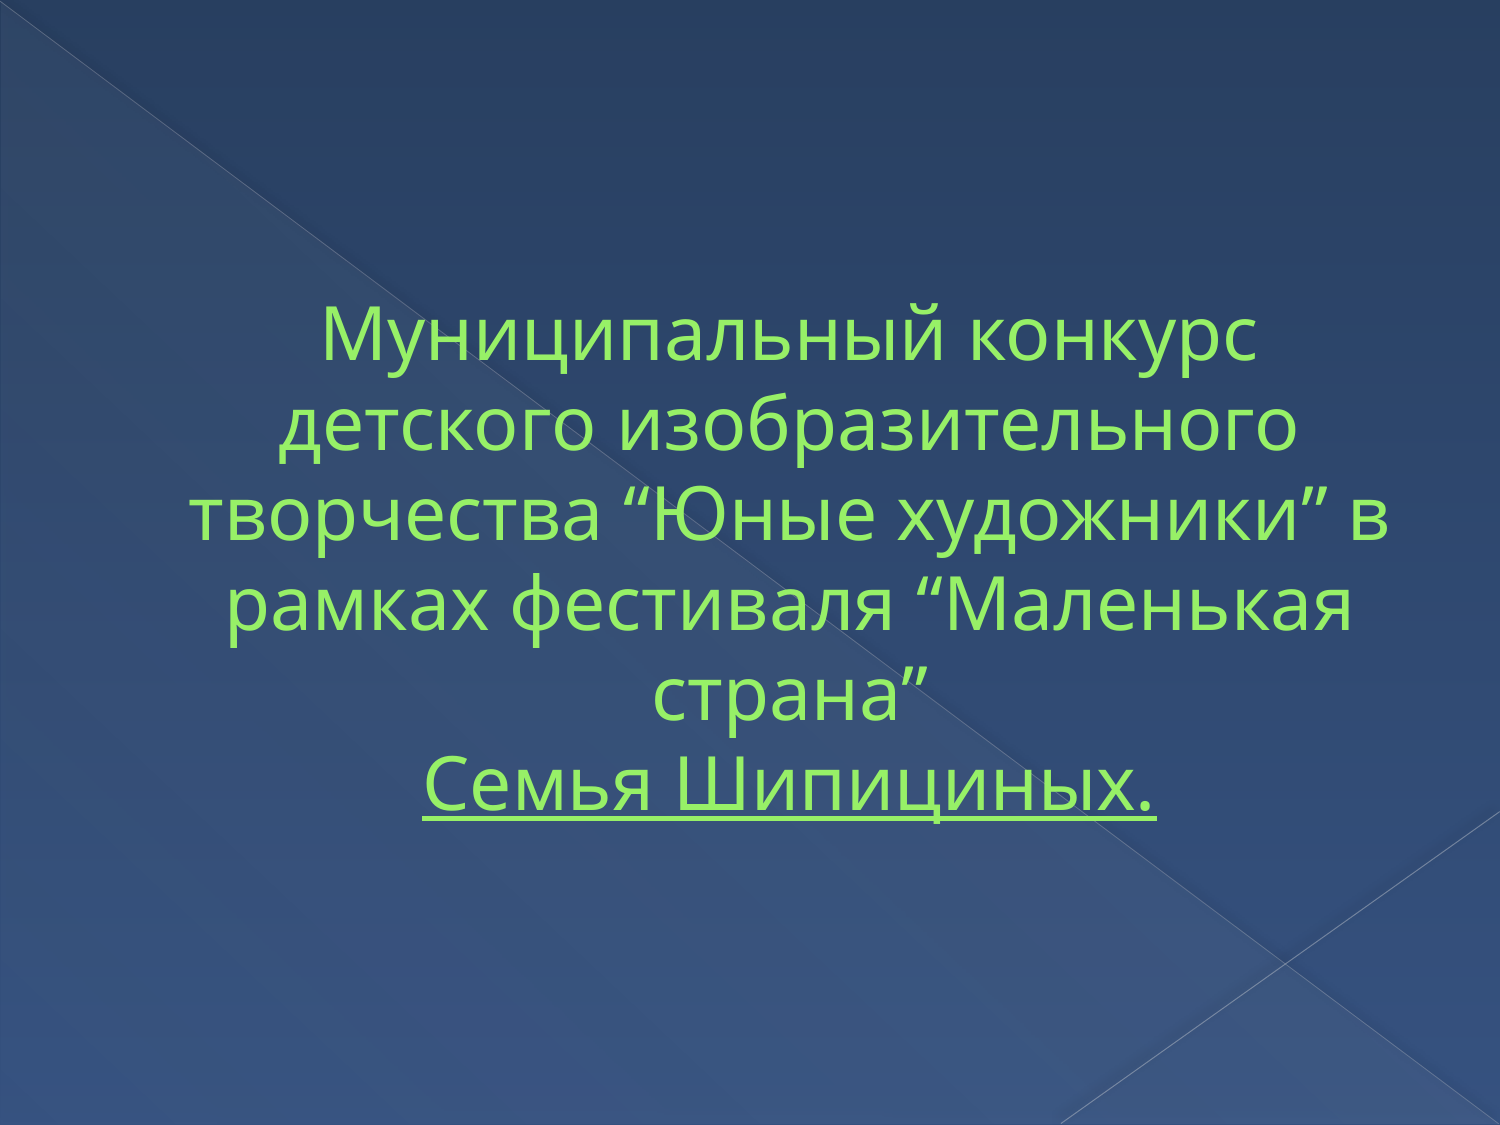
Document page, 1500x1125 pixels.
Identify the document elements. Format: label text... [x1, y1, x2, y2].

title Муниципальный конкурс детского изобразительного творчества “Юные художники” в рамках фестиваля “Маленькая страна” Семья Шипициных. [75, 43, 1425, 1067]
